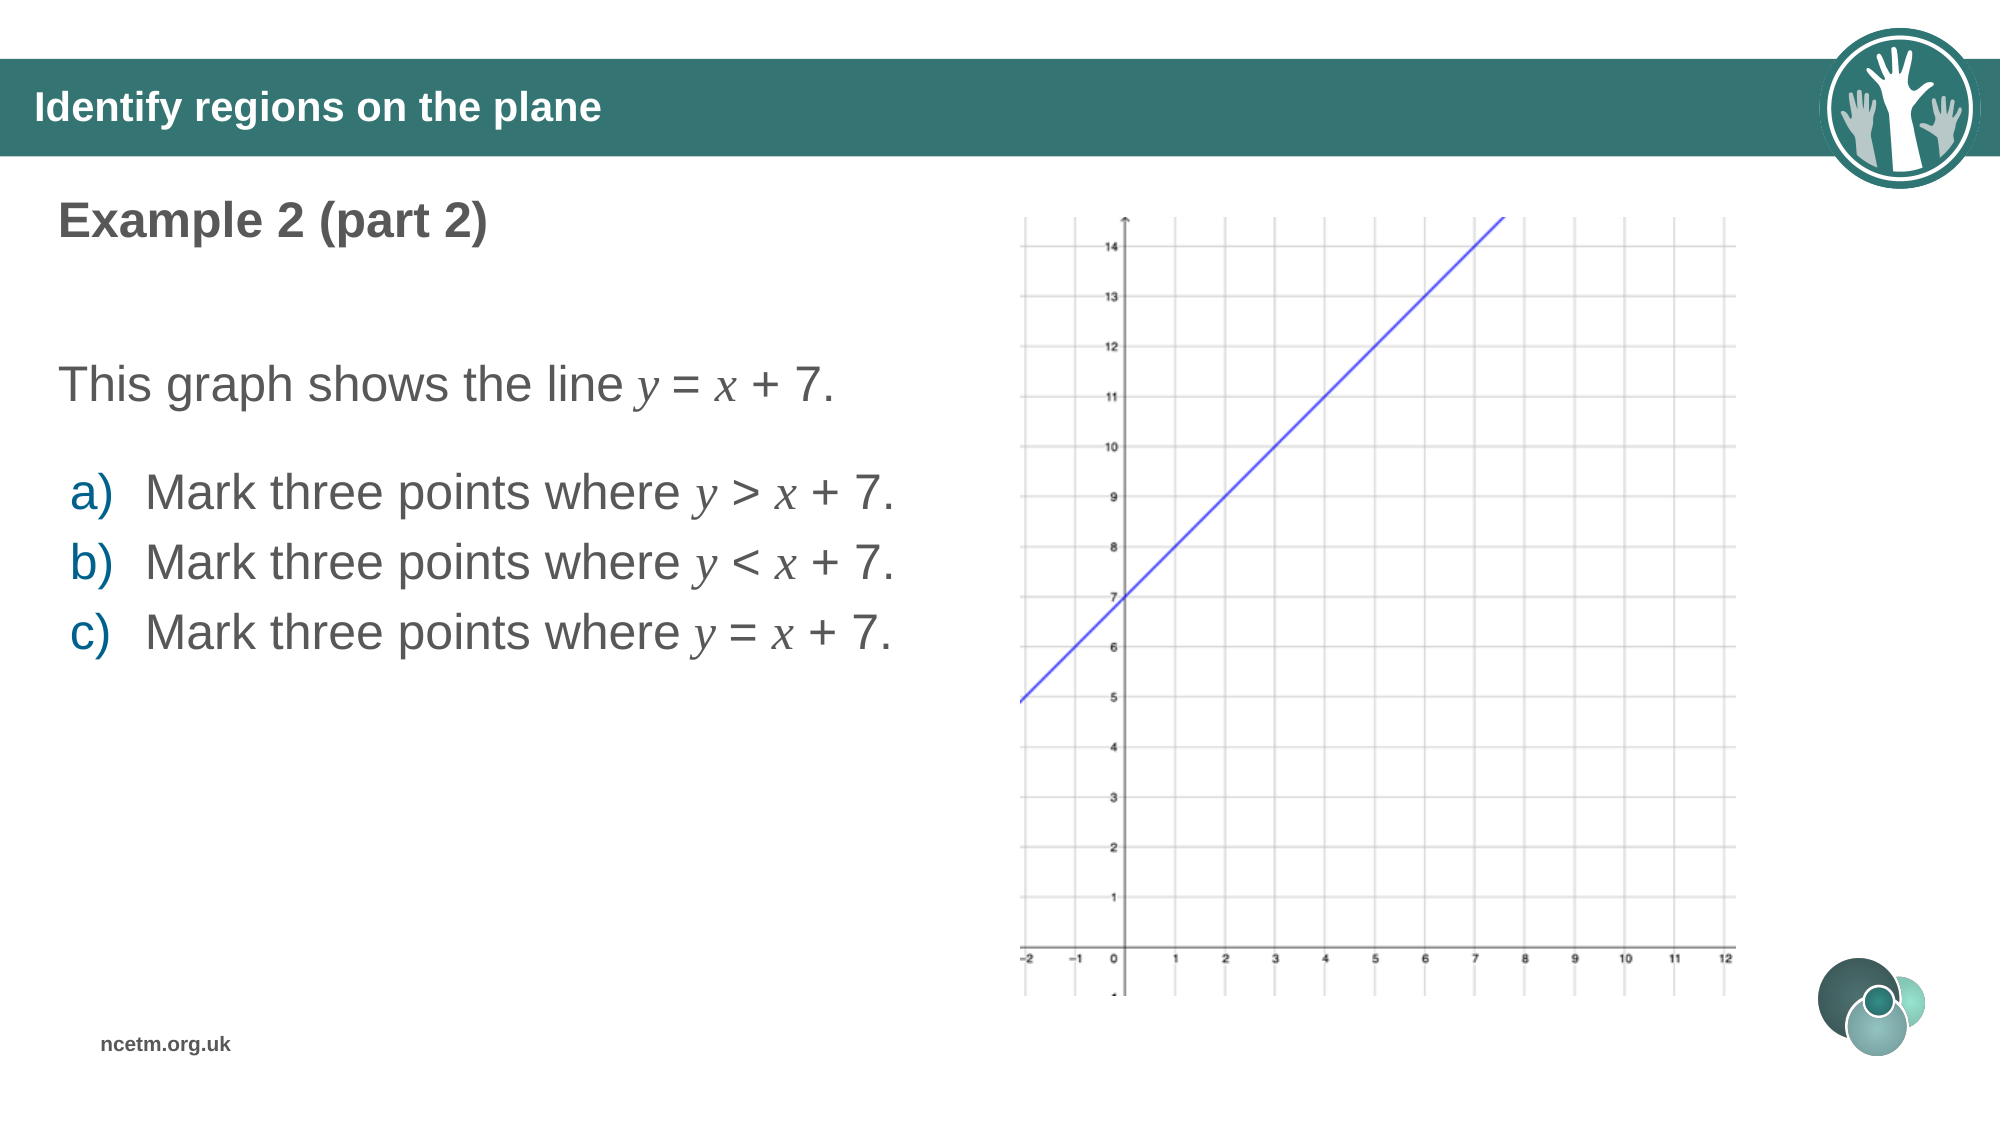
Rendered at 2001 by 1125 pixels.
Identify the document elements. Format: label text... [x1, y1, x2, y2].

title Identify regions on the plane [19, 72, 1757, 143]
text_box Mark three points where y > x + 7. Mark three points where y < x + 7. Mark three points where y = x + 7. [55, 451, 1019, 667]
picture [1019, 217, 1736, 996]
text_box This graph shows the line y = x + 7. [43, 344, 1019, 420]
text_box Example 2 (part 2) [43, 179, 1043, 255]
picture [1818, 958, 1925, 1056]
picture [1818, 26, 1982, 190]
